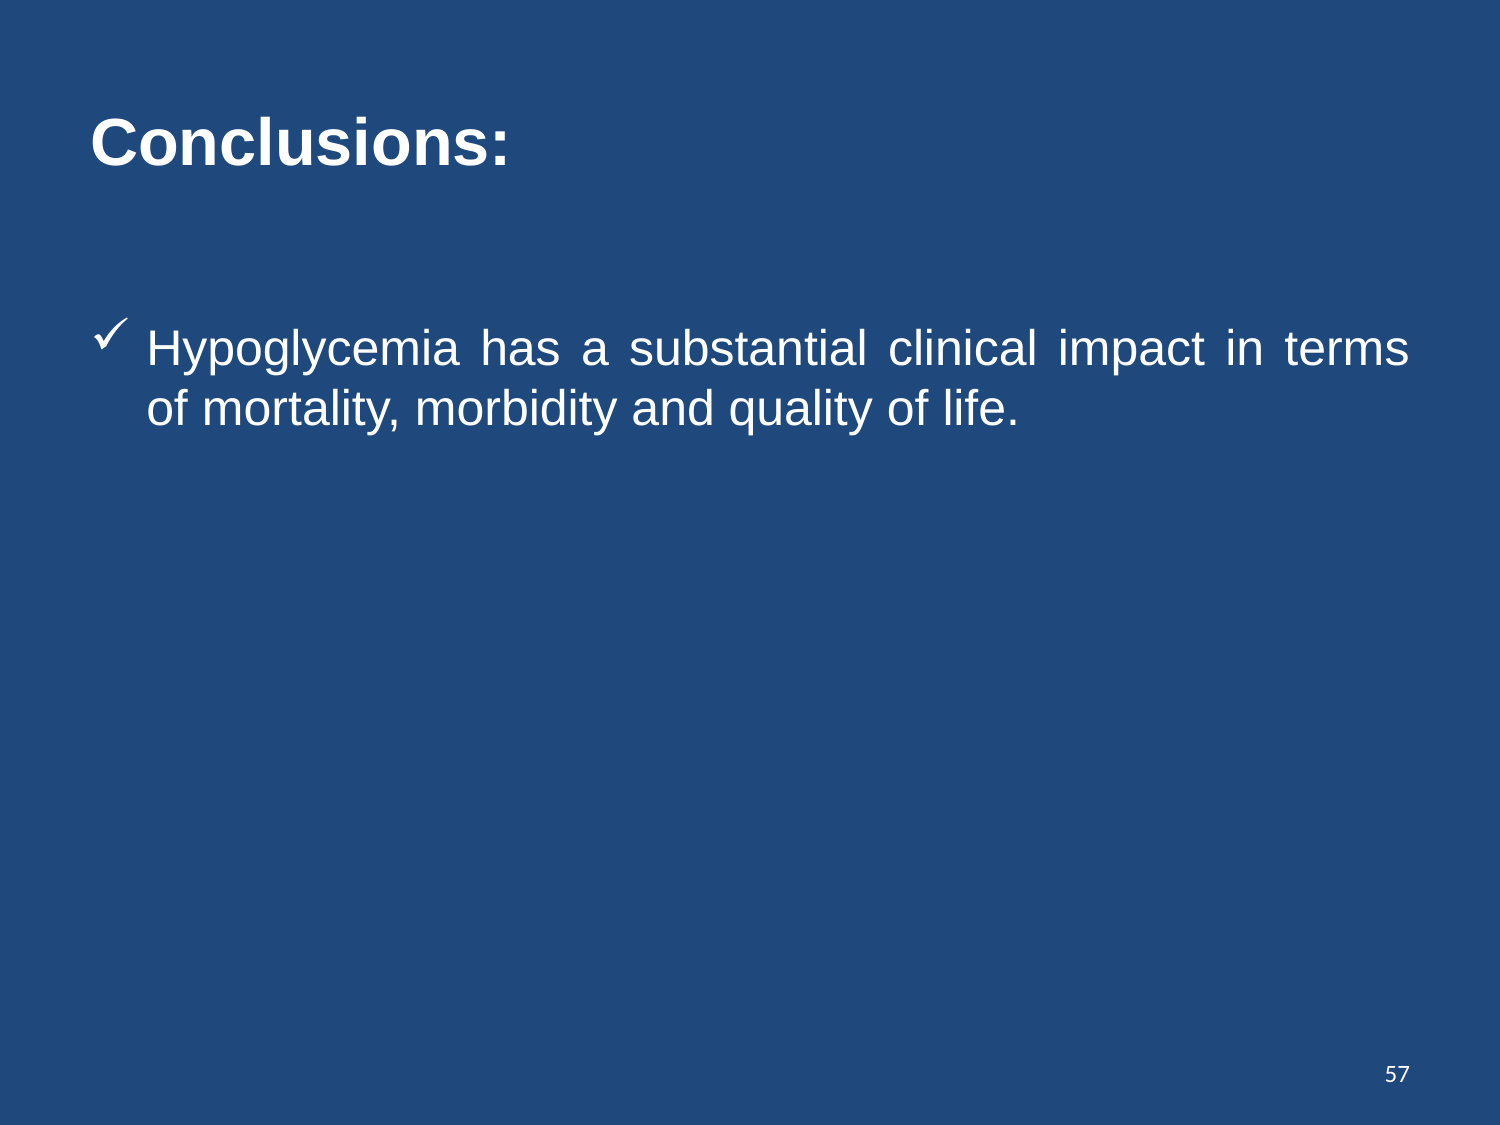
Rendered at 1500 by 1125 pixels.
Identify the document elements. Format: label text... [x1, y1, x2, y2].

list Hypoglycemia has a substantial clinical impact in terms of mortality, morbidity and quality of life. [75, 237, 1425, 980]
title Conclusions: [75, 45, 1425, 233]
slide_number 57 [1074, 1042, 1425, 1103]
